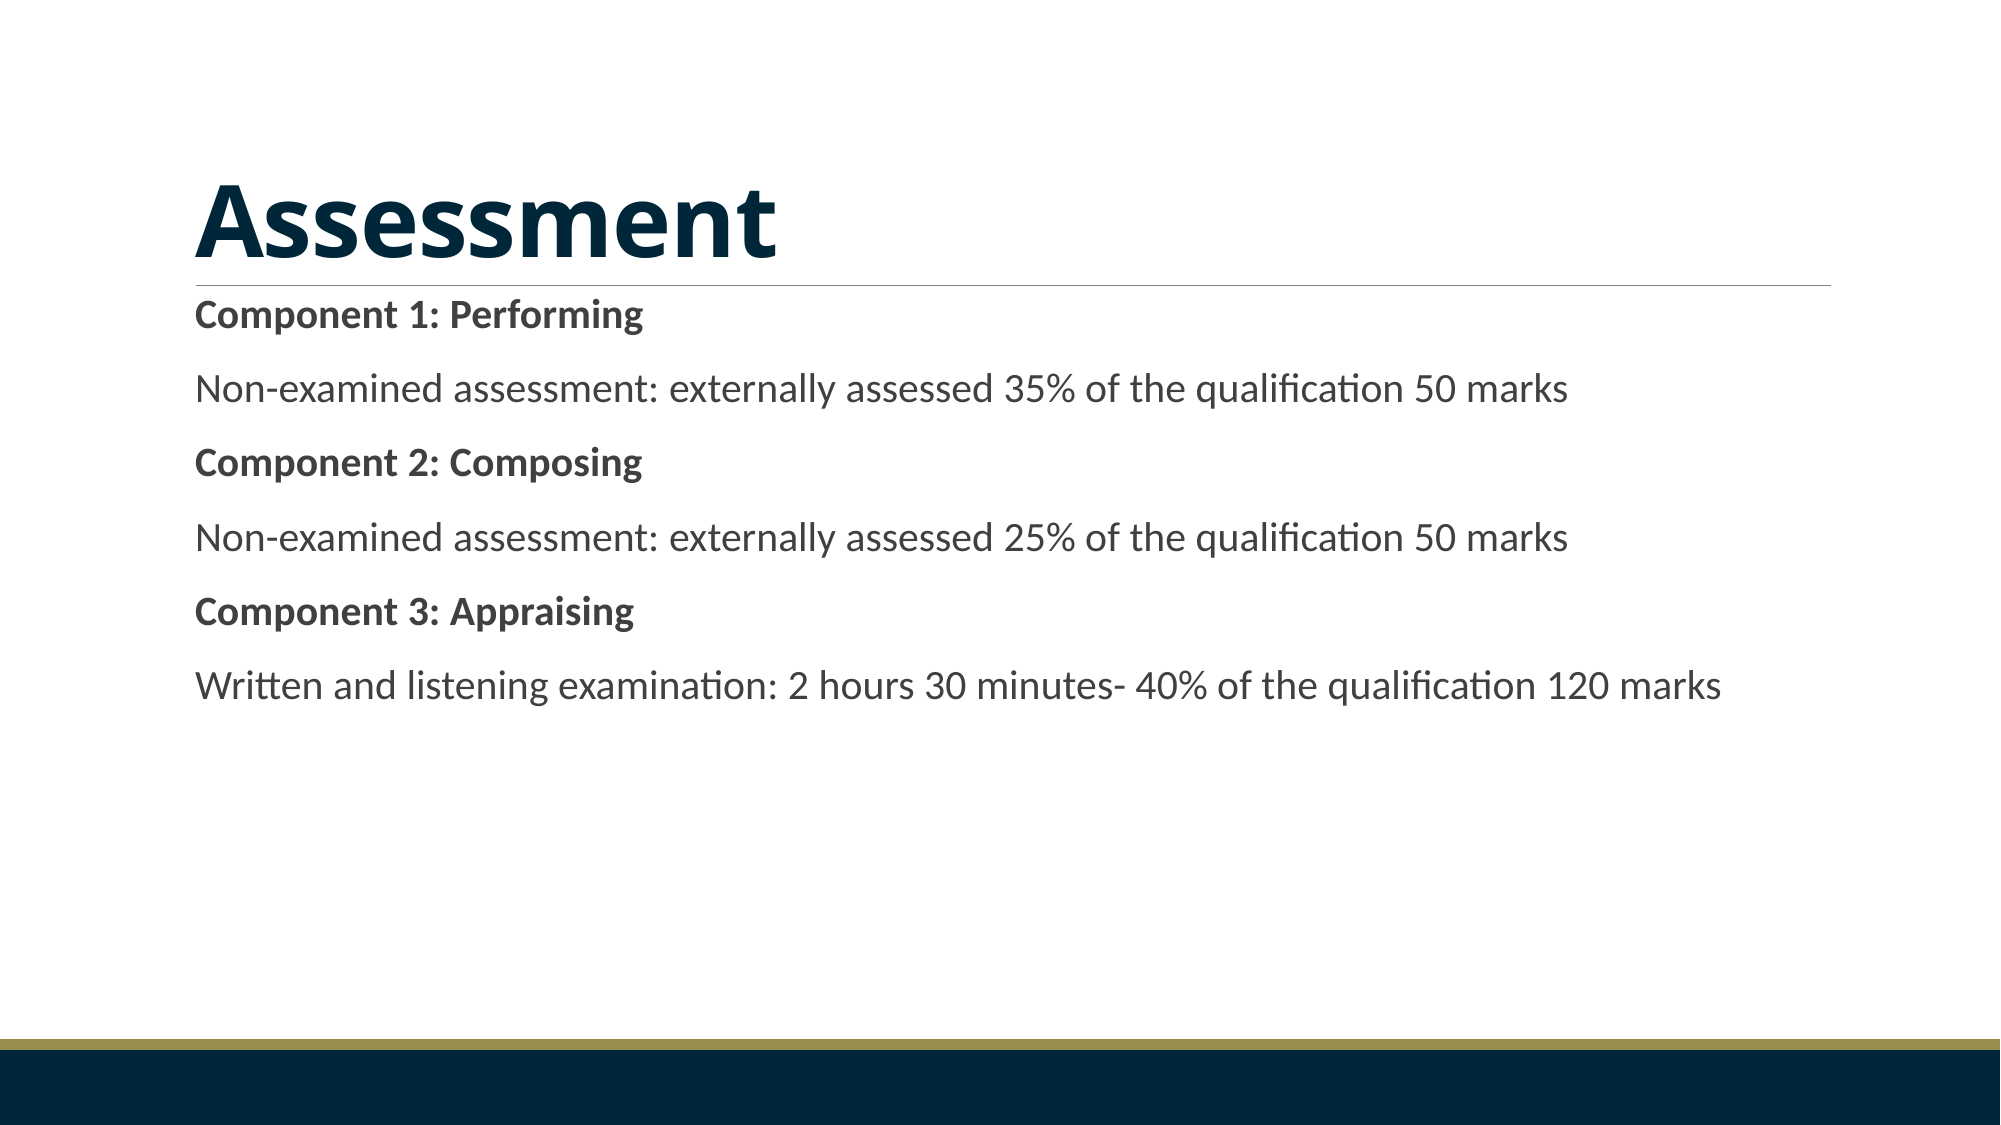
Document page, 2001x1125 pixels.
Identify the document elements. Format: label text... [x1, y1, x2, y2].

title Assessment [180, 47, 1830, 285]
list Component 1: Performing Non-examined assessment: externally assessed 35% of the qualification 50 marks Component 2: Composing Non-examined assessment: externally assessed 25% of the qualification 50 marks Component 3: Appraising Written and listening examination: 2 hours 30 minutes- 40% of the qualification 120 marks [180, 285, 1830, 945]
